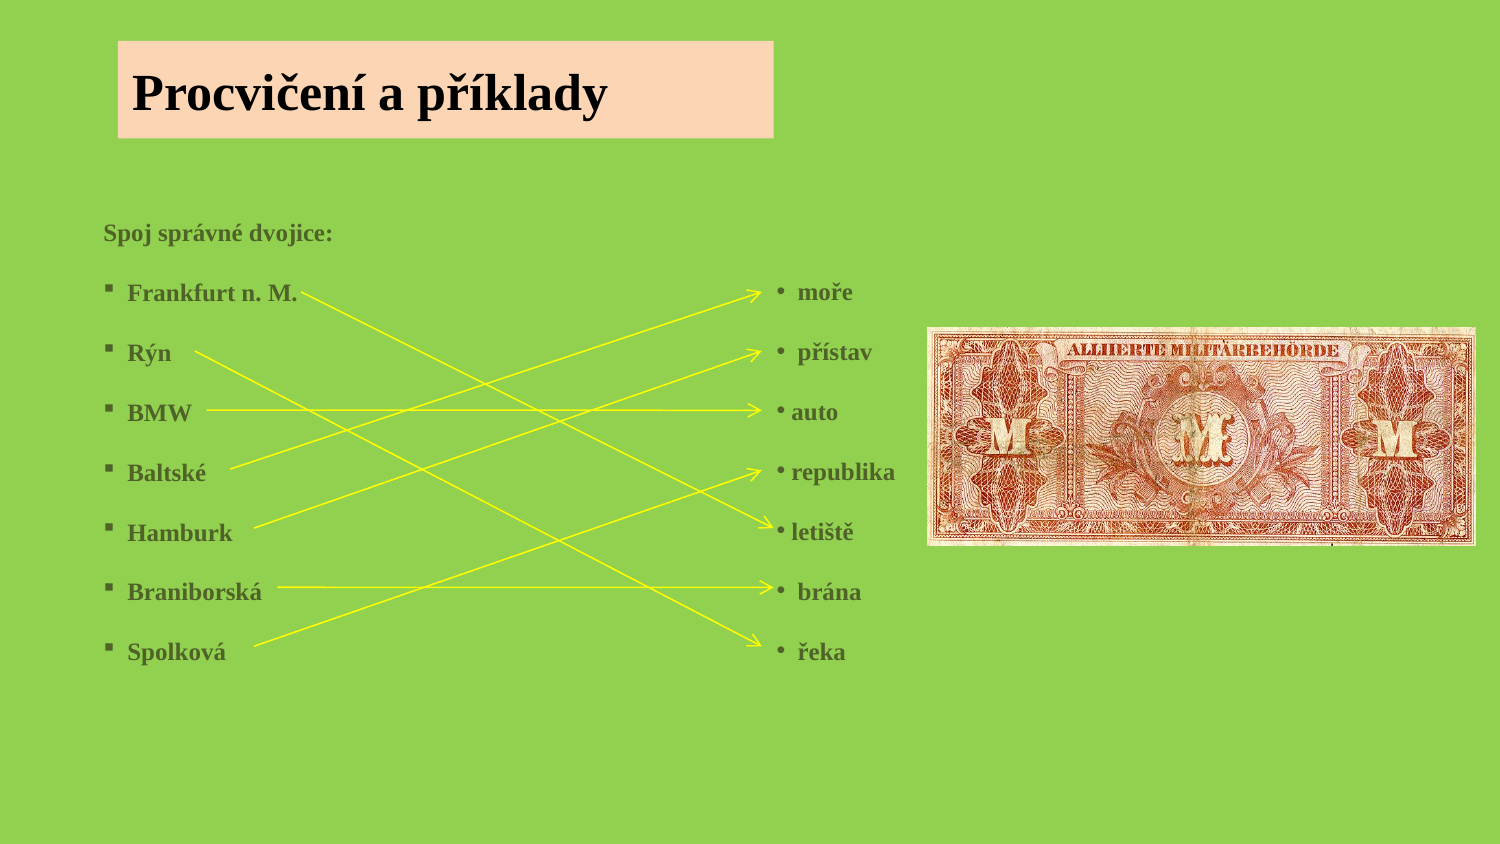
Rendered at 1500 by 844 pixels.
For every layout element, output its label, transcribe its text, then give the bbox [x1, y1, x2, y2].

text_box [194, 350, 248, 647]
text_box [253, 350, 763, 472]
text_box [763, 291, 774, 529]
text_box Spoj správné dvojice: Frankfurt n. M. Rýn BMW Baltské Hamburk Braniborská Spolková [88, 209, 668, 674]
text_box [229, 291, 763, 470]
title Procvičení a příklady [117, 40, 774, 139]
text_box moře přístav auto republika letiště brána řeka [761, 268, 1105, 673]
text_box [253, 472, 763, 647]
picture [926, 327, 1476, 546]
